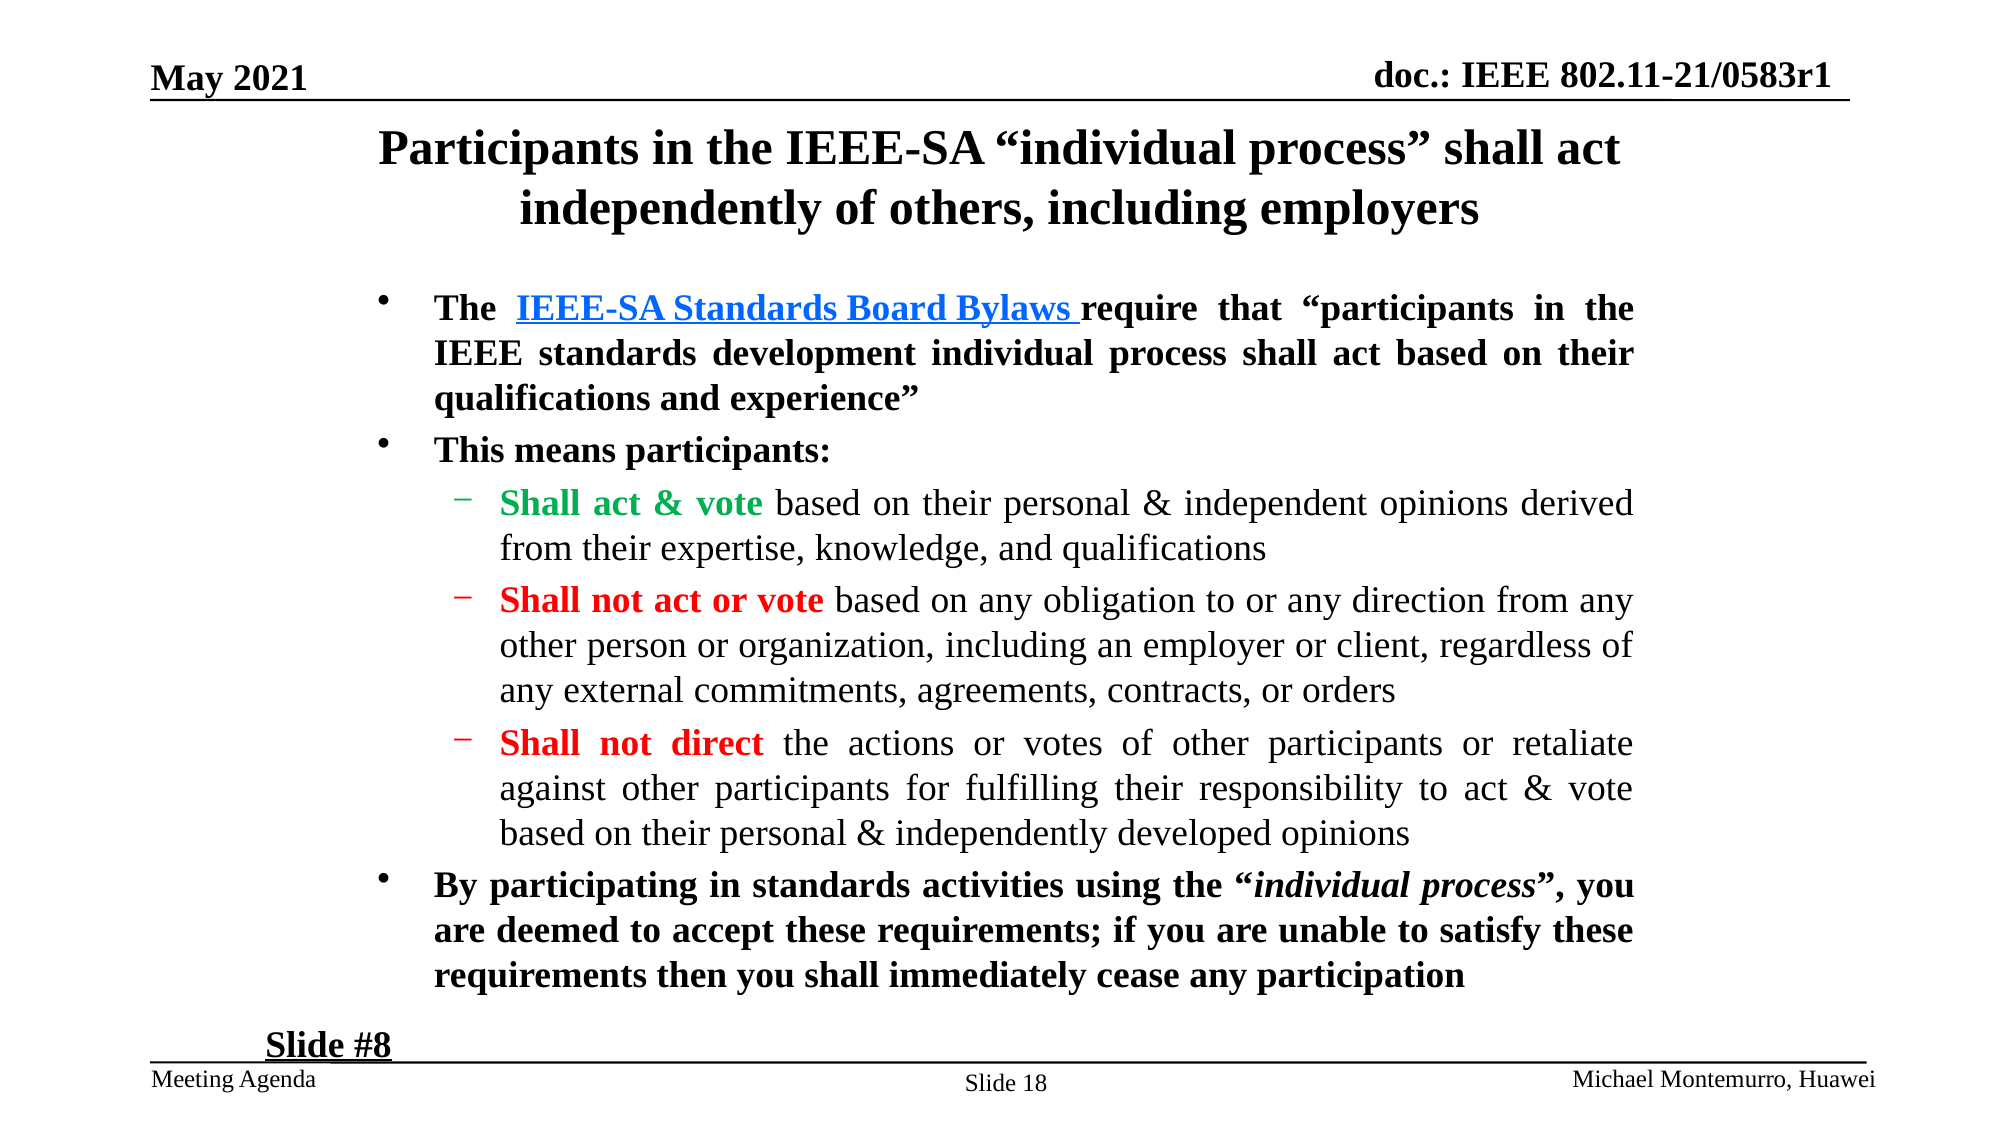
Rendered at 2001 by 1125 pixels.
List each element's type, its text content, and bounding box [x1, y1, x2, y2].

slide_number Slide 18 [964, 1066, 1049, 1098]
footer Michael Montemurro, Huawei [1462, 1062, 1877, 1093]
text_box Participants in the IEEE-SA “individual process” shall act independently of others, including employers [362, 87, 1638, 263]
list The IEEE-SA Standards Board Bylaws require that “participants in the IEEE standards development individual process shall act based on their qualifications and experience” This means participants: Shall act & vote based on their personal & independent opinions derived from their expertise, knowledge, and qualifications Shall not act or vote based on any obligation to or any direction from any other person or organization, including an employer or client, regardless of any external commitments, agreements, contracts, or orders Shall not direct the actions or votes of other participants or retaliate against other participants for fulfilling their responsibility to act & vote based on their personal & independently developed opinions By participating in standards activities using the “individual process”, you are deemed to accept these requirements; if you are unable to satisfy these requirements then you shall immediately cease any participation [362, 275, 1650, 1038]
text_box Slide #8 [250, 1012, 407, 1073]
